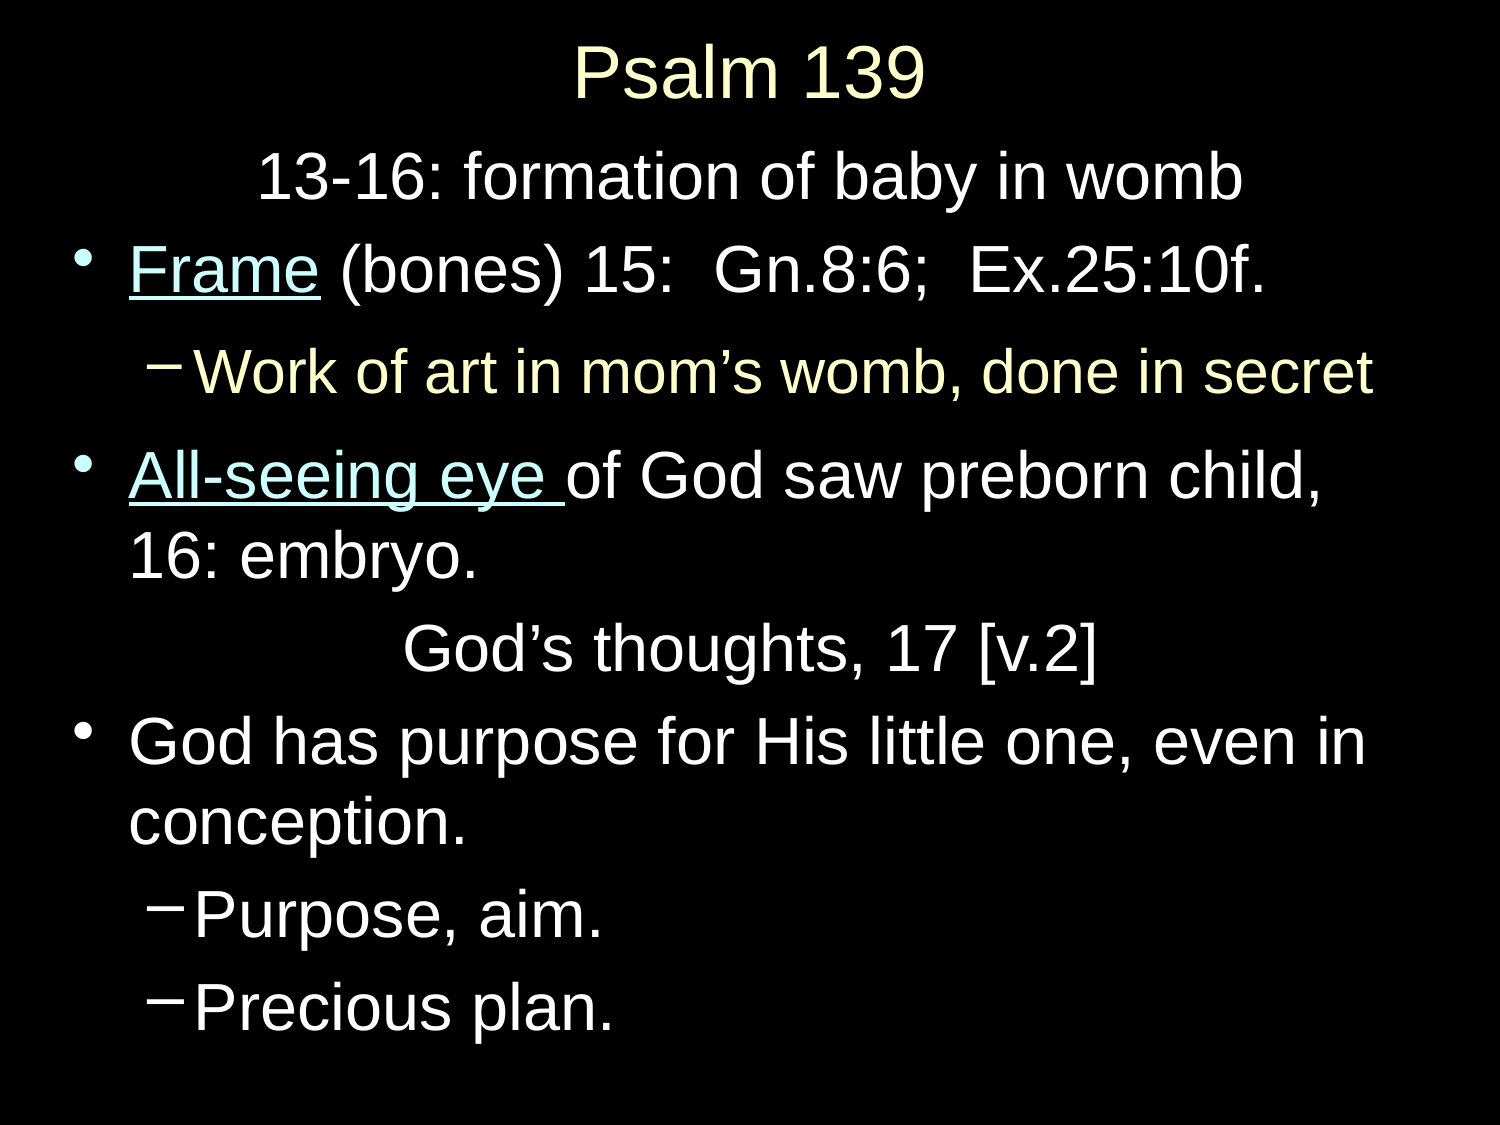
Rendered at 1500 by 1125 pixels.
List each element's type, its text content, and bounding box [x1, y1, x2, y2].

title Psalm 139 [75, 12, 1425, 125]
list 13-16: formation of baby in womb Frame (bones) 15: Gn.8:6; Ex.25:10f. Work of art in mom’s womb, done in secret All-seeing eye of God saw preborn child, 16: embryo. God’s thoughts, 17 [v.2] God has purpose for His little one, even in conception. Purpose, aim. Precious plan. [57, 125, 1445, 1050]
